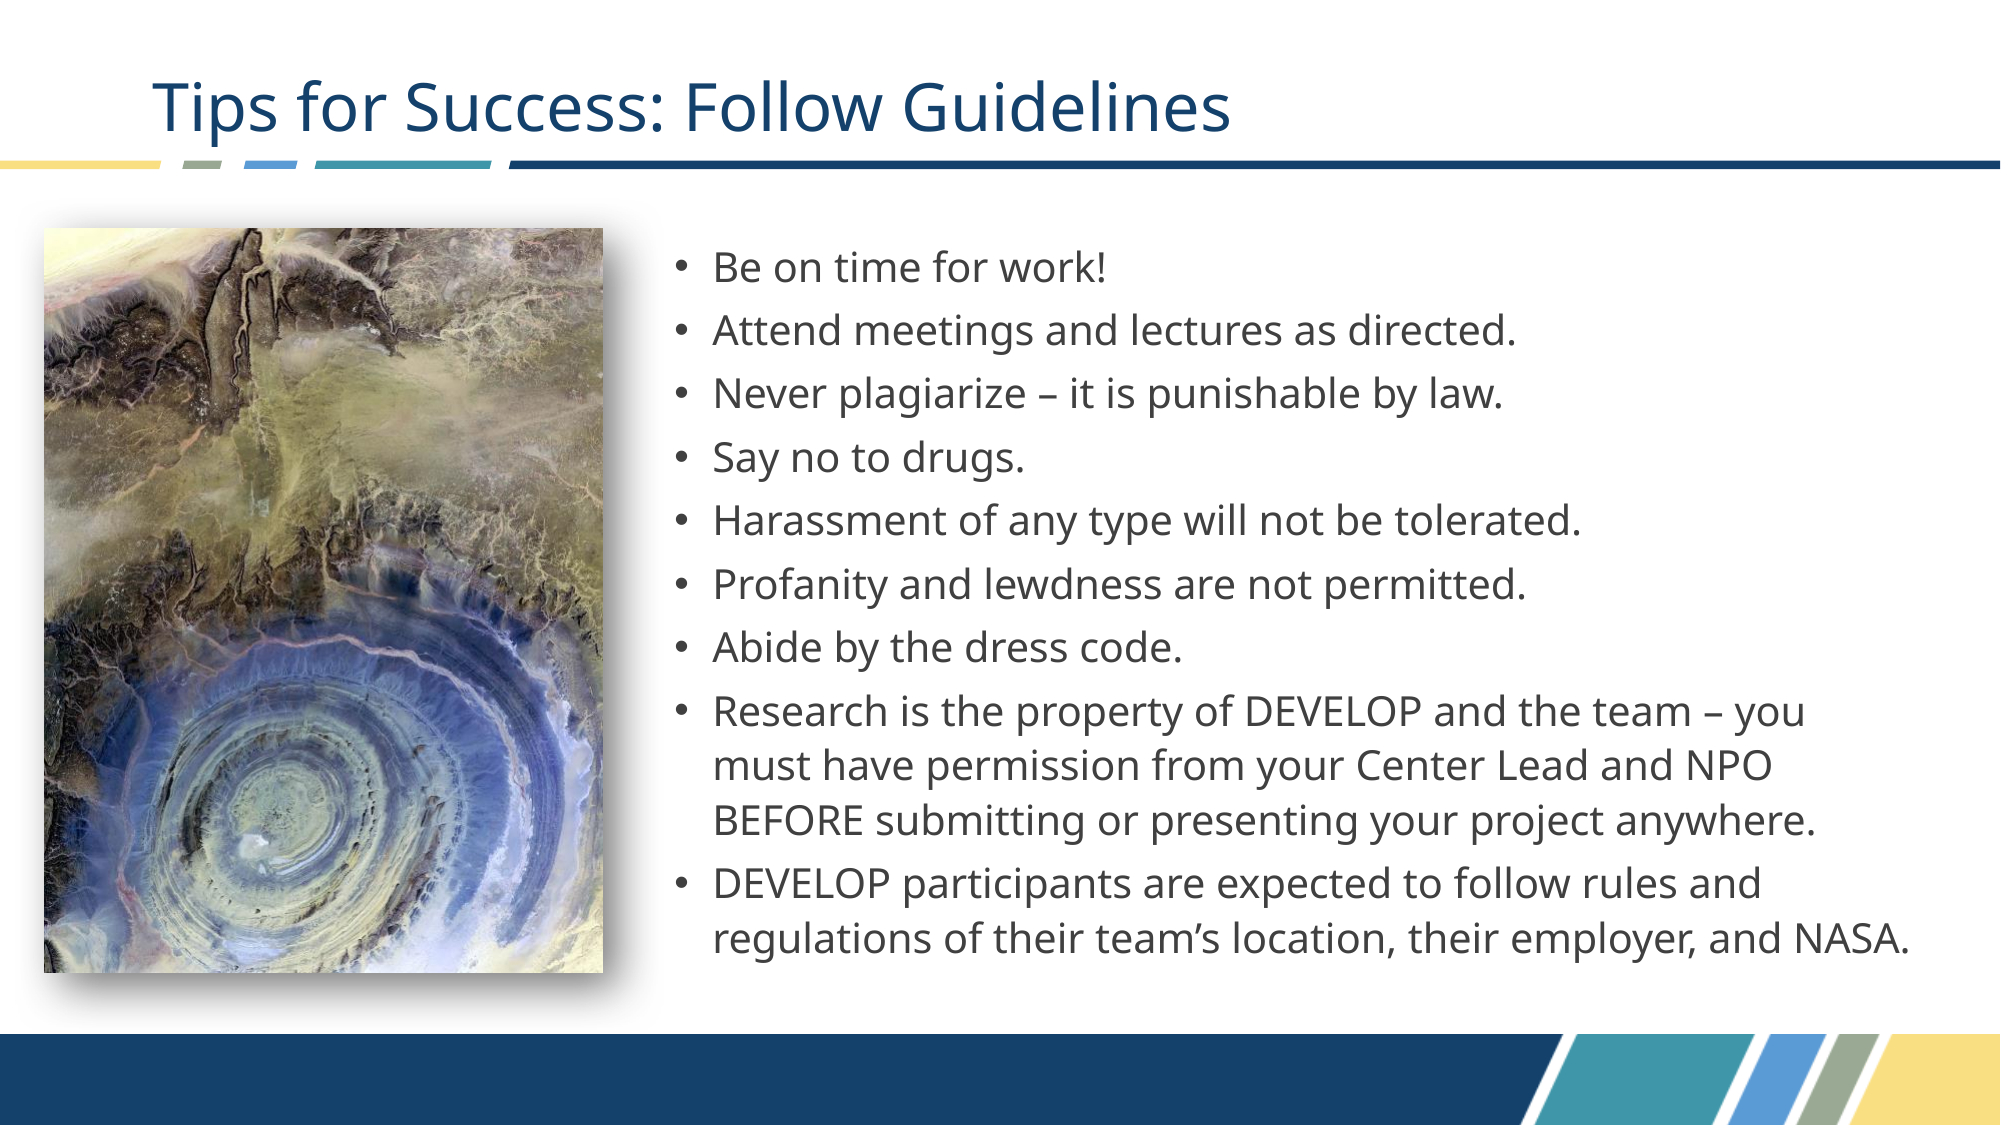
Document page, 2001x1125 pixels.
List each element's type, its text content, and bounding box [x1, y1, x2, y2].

picture [44, 228, 603, 973]
picture [0, 1034, 2000, 1125]
list Be on time for work! Attend meetings and lectures as directed. Never plagiarize – it is punishable by law. Say no to drugs. Harassment of any type will not be tolerated. Profanity and lewdness are not permitted. Abide by the dress code. Research is the property of DEVELOP and the team – you must have permission from your Center Lead and NPO BEFORE submitting or presenting your project anywhere. DEVELOP participants are expected to follow rules and regulations of their team’s location, their employer, and NASA. [659, 228, 1931, 1026]
title Tips for Success: Follow Guidelines [137, 59, 1863, 161]
